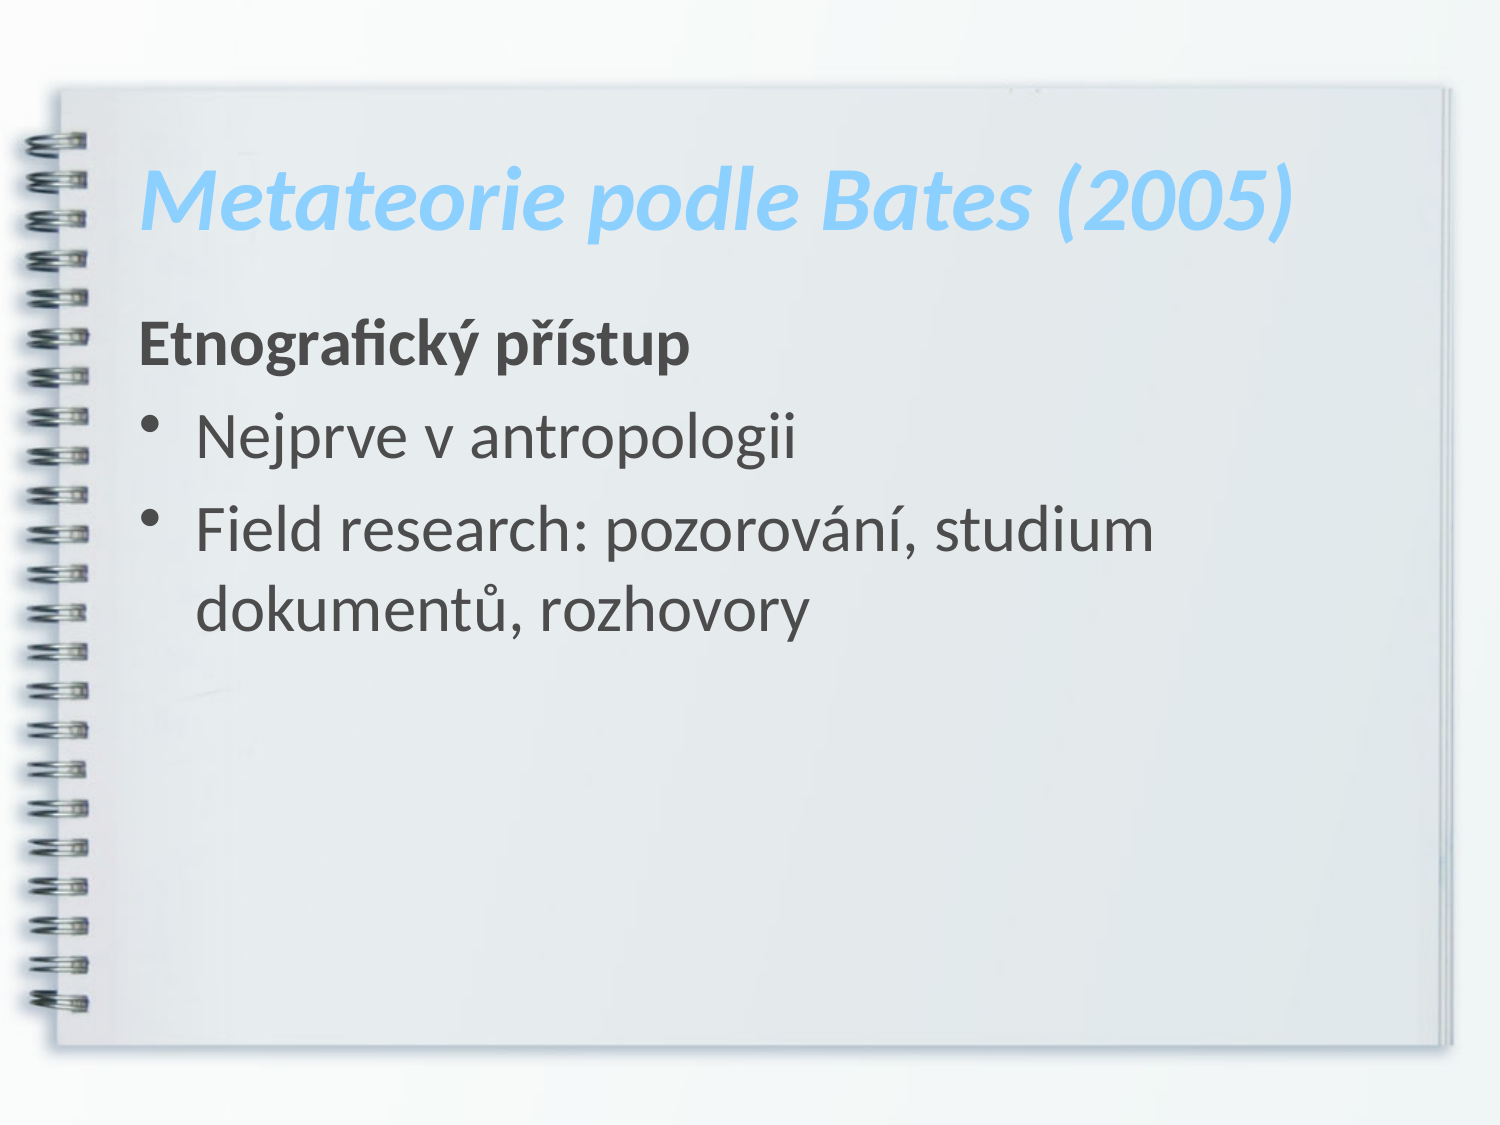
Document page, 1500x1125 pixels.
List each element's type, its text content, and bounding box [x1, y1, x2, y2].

picture [0, 0, 1500, 1125]
title Metateorie podle Bates (2005) [123, 95, 1426, 290]
list Etnografický přístup Nejprve v antropologii Field research: pozorování, studium dokumentů, rozhovory [123, 290, 1426, 1018]
